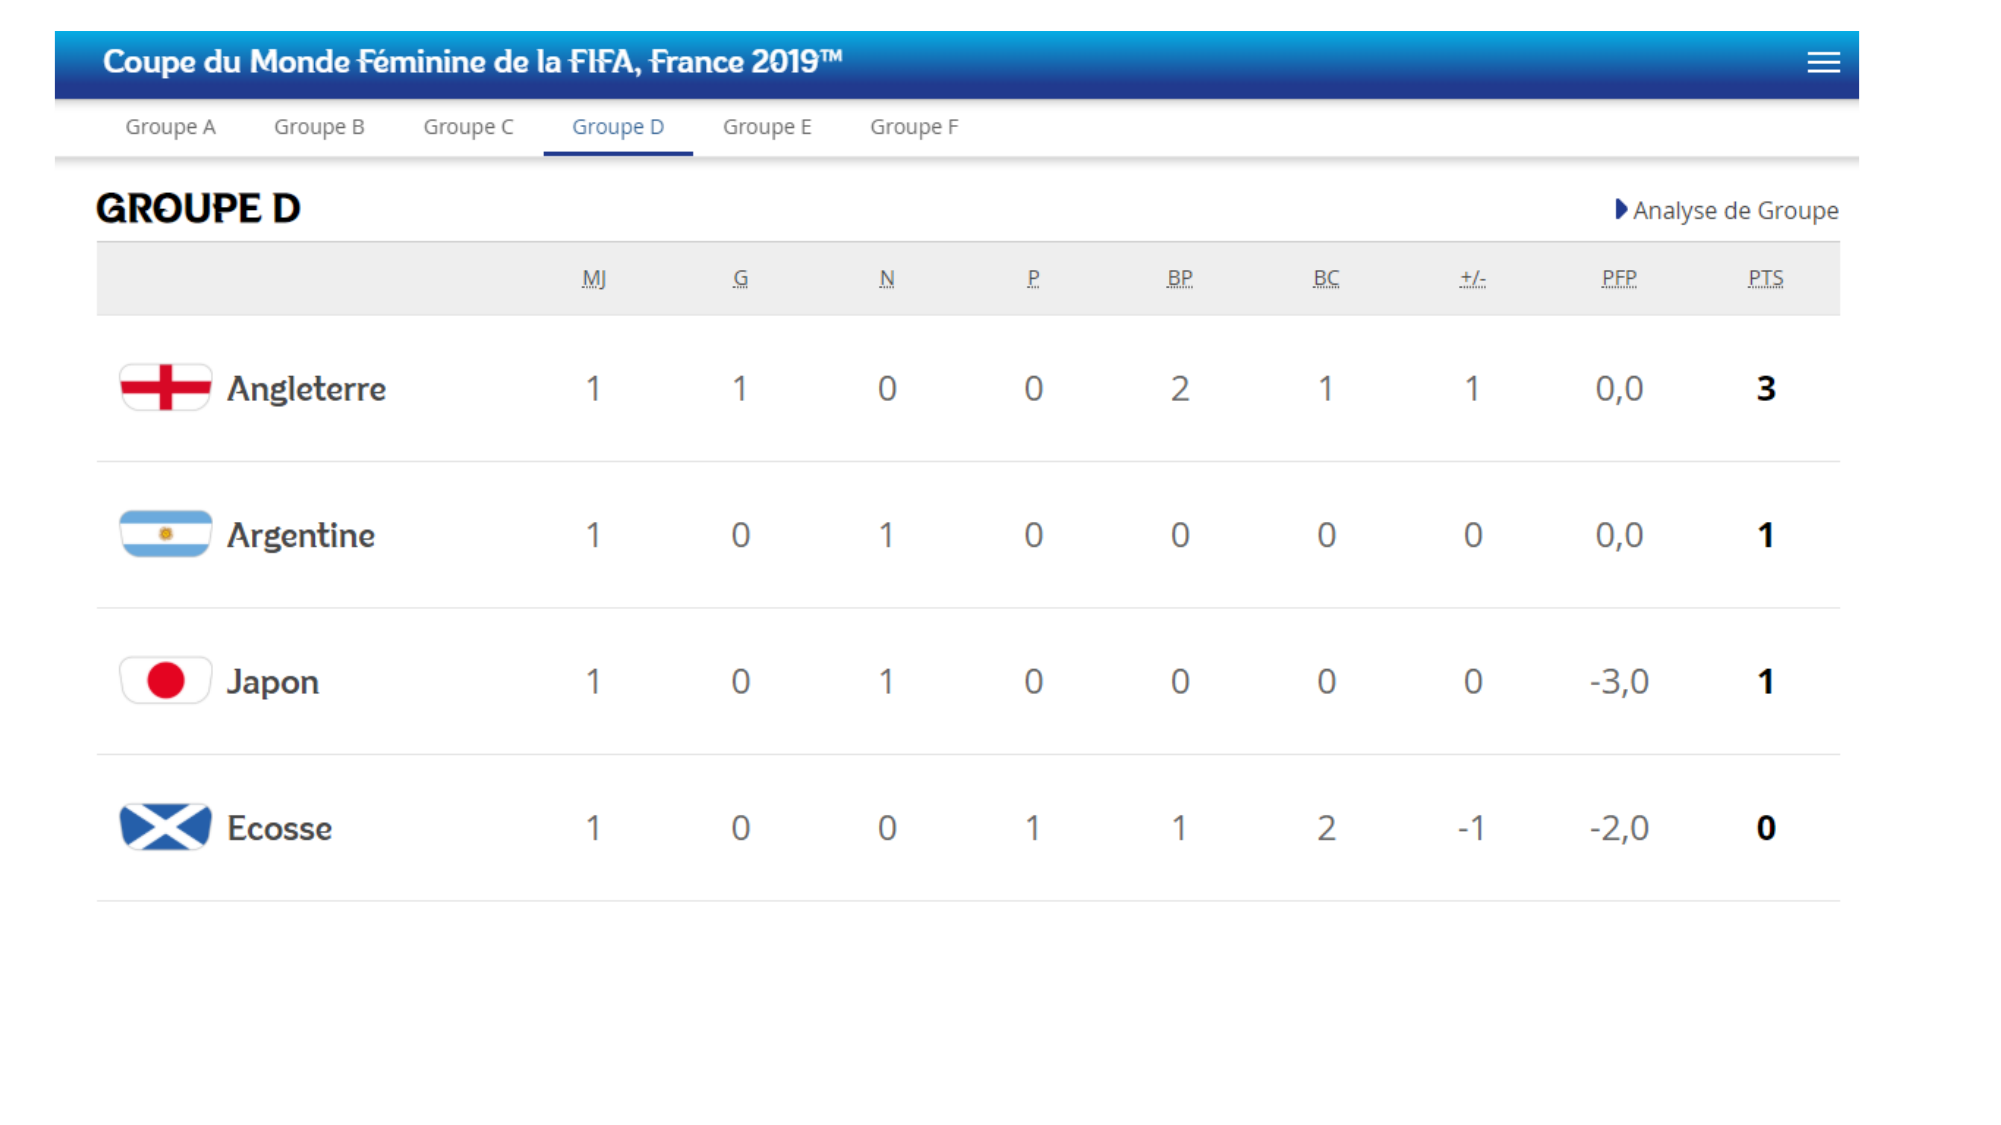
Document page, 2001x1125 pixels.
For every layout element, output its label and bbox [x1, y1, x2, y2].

picture [54, 49, 1860, 911]
